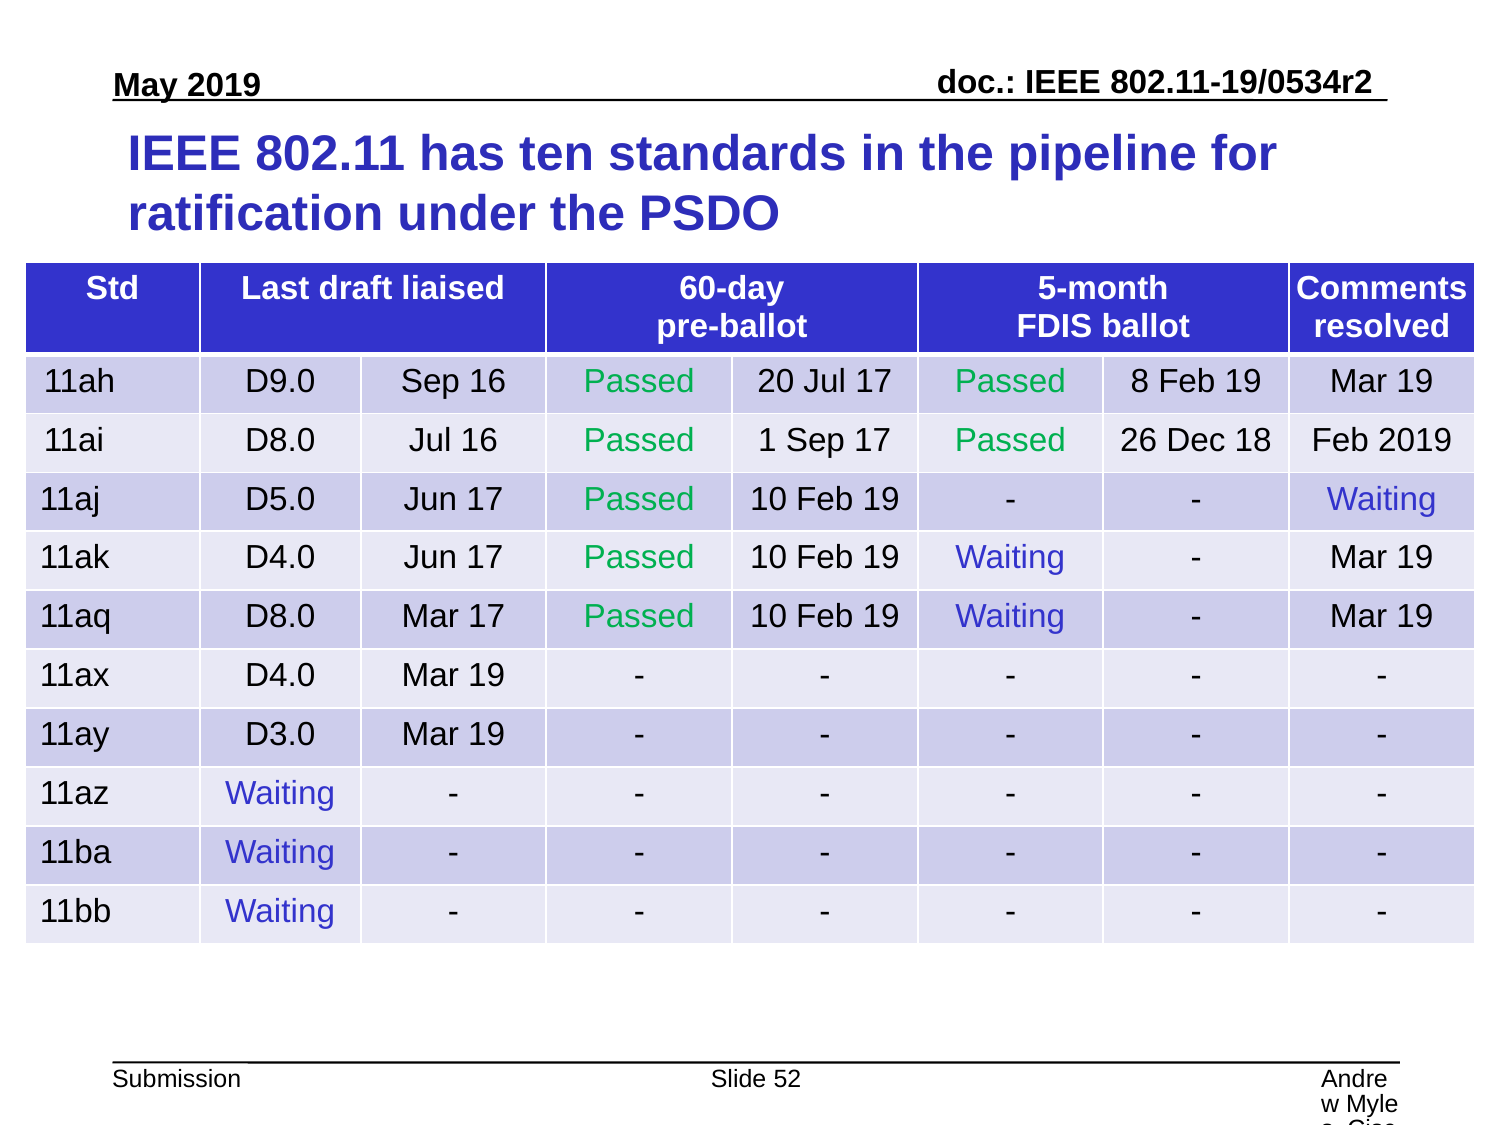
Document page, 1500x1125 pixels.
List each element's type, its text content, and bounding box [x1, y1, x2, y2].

table_cell - [919, 886, 1102, 943]
table_cell - [1104, 473, 1288, 530]
table_cell Passed [547, 473, 731, 530]
table_cell Jun 17 [362, 473, 545, 530]
table_cell Waiting [1290, 473, 1474, 530]
table_cell 11ak [26, 532, 199, 589]
table_cell - [733, 886, 917, 943]
table_cell Jun 17 [362, 532, 545, 589]
table_cell Passed [547, 532, 731, 589]
table_cell 11ai [26, 414, 199, 472]
table_cell D8.0 [201, 591, 360, 648]
table_cell - [1290, 827, 1474, 884]
title IEEE 802.11 has ten standards in the pipeline for ratification under the PSDO [112, 112, 1388, 262]
footer Andrew Myles, Cisco [1320, 1061, 1402, 1093]
table_cell - [547, 768, 731, 825]
table_cell D4.0 [201, 532, 360, 589]
table_cell D4.0 [201, 650, 360, 707]
table_cell Waiting [201, 768, 360, 825]
table_cell - [919, 650, 1102, 707]
table_cell Mar 19 [1290, 591, 1474, 648]
table_cell - [362, 886, 545, 943]
table_cell Mar 19 [1290, 532, 1474, 589]
table_cell D5.0 [201, 473, 360, 530]
table_cell - [1104, 532, 1288, 589]
table_cell - [733, 827, 917, 884]
table_cell 11aj [26, 473, 199, 530]
table_cell 11ba [26, 827, 199, 884]
table_cell 10 Feb 19 [733, 591, 917, 648]
table_cell D9.0 [201, 357, 360, 413]
table_cell Mar 19 [1290, 357, 1474, 413]
table_cell - [919, 768, 1102, 825]
table_header Comments resolved [1290, 263, 1474, 352]
table_cell Passed [547, 414, 731, 472]
table_cell Passed [919, 357, 1102, 413]
table_cell Mar 19 [362, 650, 545, 707]
table_cell - [547, 886, 731, 943]
table_cell Sep 16 [362, 357, 545, 413]
table_cell - [733, 768, 917, 825]
table_cell D3.0 [201, 709, 360, 766]
table_cell Waiting [919, 591, 1102, 648]
table_header Last draft liaised [201, 263, 545, 352]
table_cell 11az [26, 768, 199, 825]
table_cell Jul 16 [362, 414, 545, 472]
slide_number Slide 52 [709, 1061, 803, 1093]
table_cell - [1290, 650, 1474, 707]
table_cell - [1290, 886, 1474, 943]
table_cell - [547, 709, 731, 766]
table_cell 11ax [26, 650, 199, 707]
table_header Std [26, 263, 199, 352]
table_cell - [362, 827, 545, 884]
table_cell Feb 2019 [1290, 414, 1474, 472]
table_cell - [919, 827, 1102, 884]
table_cell 1 Sep 17 [733, 414, 917, 472]
table_cell - [1104, 768, 1288, 825]
table_cell Waiting [201, 886, 360, 943]
table_cell 11ay [26, 709, 199, 766]
table_cell - [733, 650, 917, 707]
table_cell - [1290, 709, 1474, 766]
table_cell Waiting [201, 827, 360, 884]
table_cell Mar 17 [362, 591, 545, 648]
table_cell D8.0 [201, 414, 360, 472]
table_cell - [919, 709, 1102, 766]
table_cell 10 Feb 19 [733, 473, 917, 530]
table_cell Waiting [919, 532, 1102, 589]
table_cell 10 Feb 19 [733, 532, 917, 589]
table_cell - [1104, 886, 1288, 943]
table_cell Mar 19 [362, 709, 545, 766]
table_cell Passed [919, 414, 1102, 472]
table_header 5-month FDIS ballot [919, 263, 1288, 352]
table_cell 11aq [26, 591, 199, 648]
table_cell 11bb [26, 886, 199, 943]
table_cell 26 Dec 18 [1104, 414, 1288, 472]
table_cell - [1104, 827, 1288, 884]
table_cell - [919, 473, 1102, 530]
table_cell - [362, 768, 545, 825]
table_cell - [1104, 709, 1288, 766]
table_cell 8 Feb 19 [1104, 357, 1288, 413]
table_cell - [1290, 768, 1474, 825]
table_cell 11ah [26, 357, 199, 413]
table_cell - [1104, 591, 1288, 648]
table_cell - [733, 709, 917, 766]
table_cell 20 Jul 17 [733, 357, 917, 413]
table_cell Passed [547, 357, 731, 413]
table_header 60-day pre-ballot [547, 263, 917, 352]
table_cell - [547, 650, 731, 707]
table_cell - [1104, 650, 1288, 707]
table_cell Passed [547, 591, 731, 648]
table_cell - [547, 827, 731, 884]
